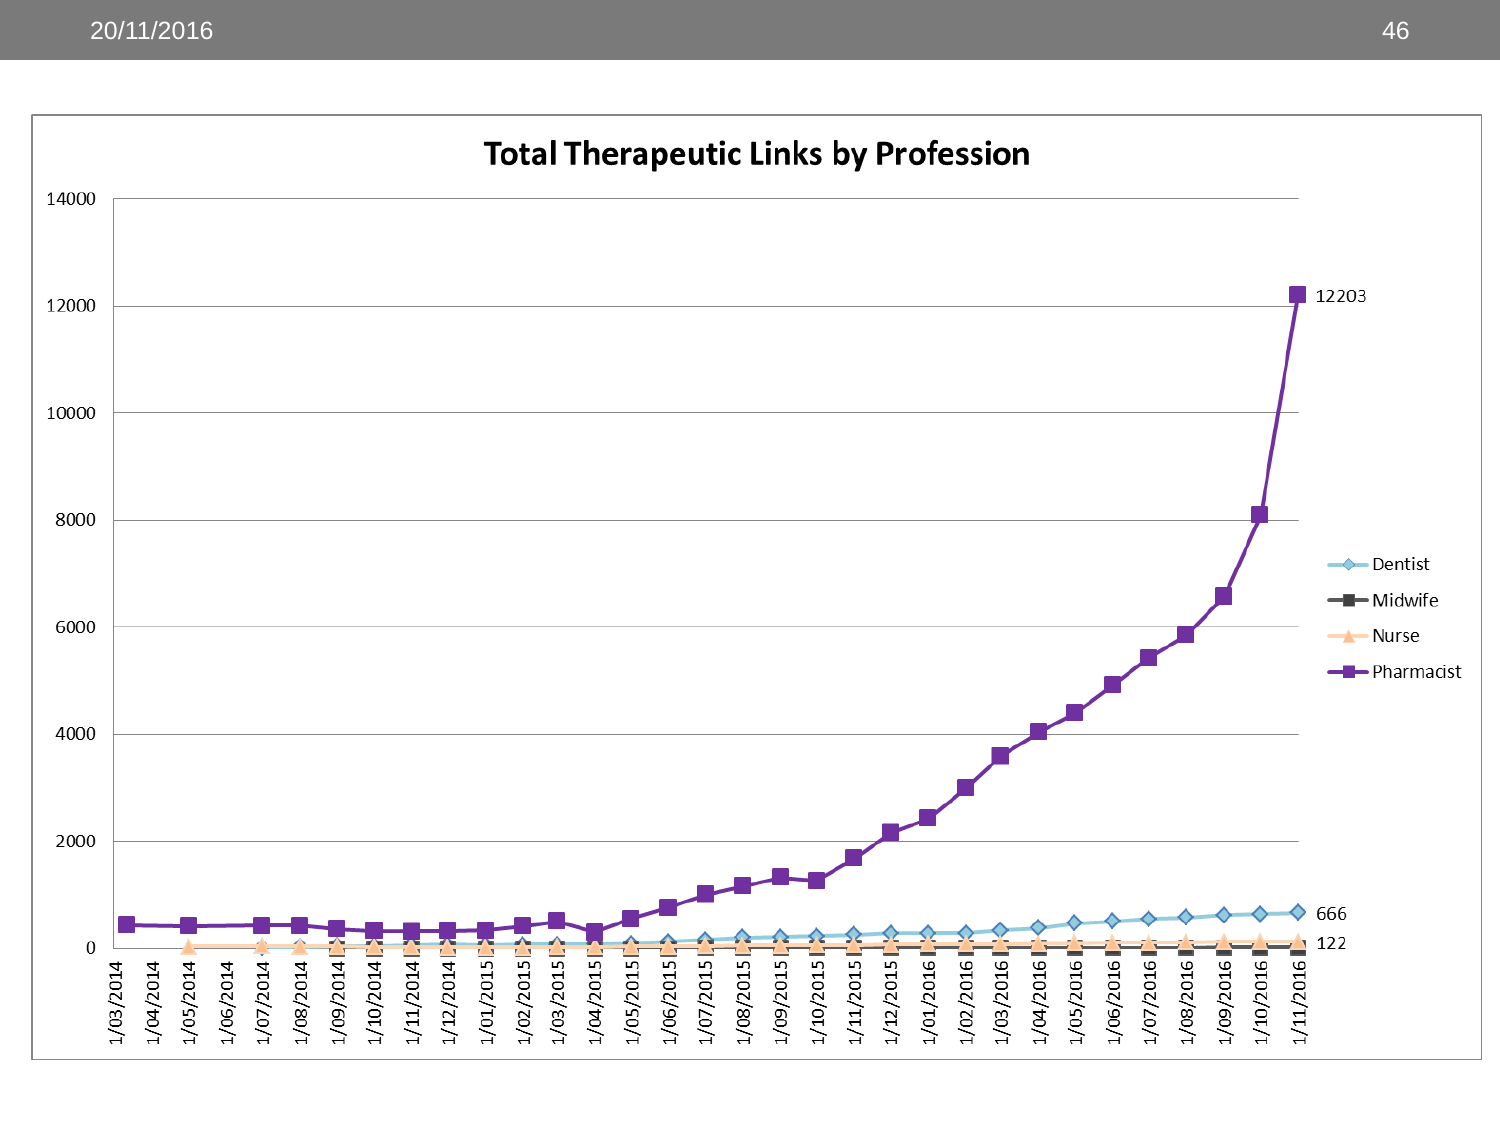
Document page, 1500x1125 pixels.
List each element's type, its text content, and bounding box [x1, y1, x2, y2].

picture [30, 113, 1482, 1060]
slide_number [75, 3, 550, 57]
slide_number 46 [1250, 3, 1425, 57]
